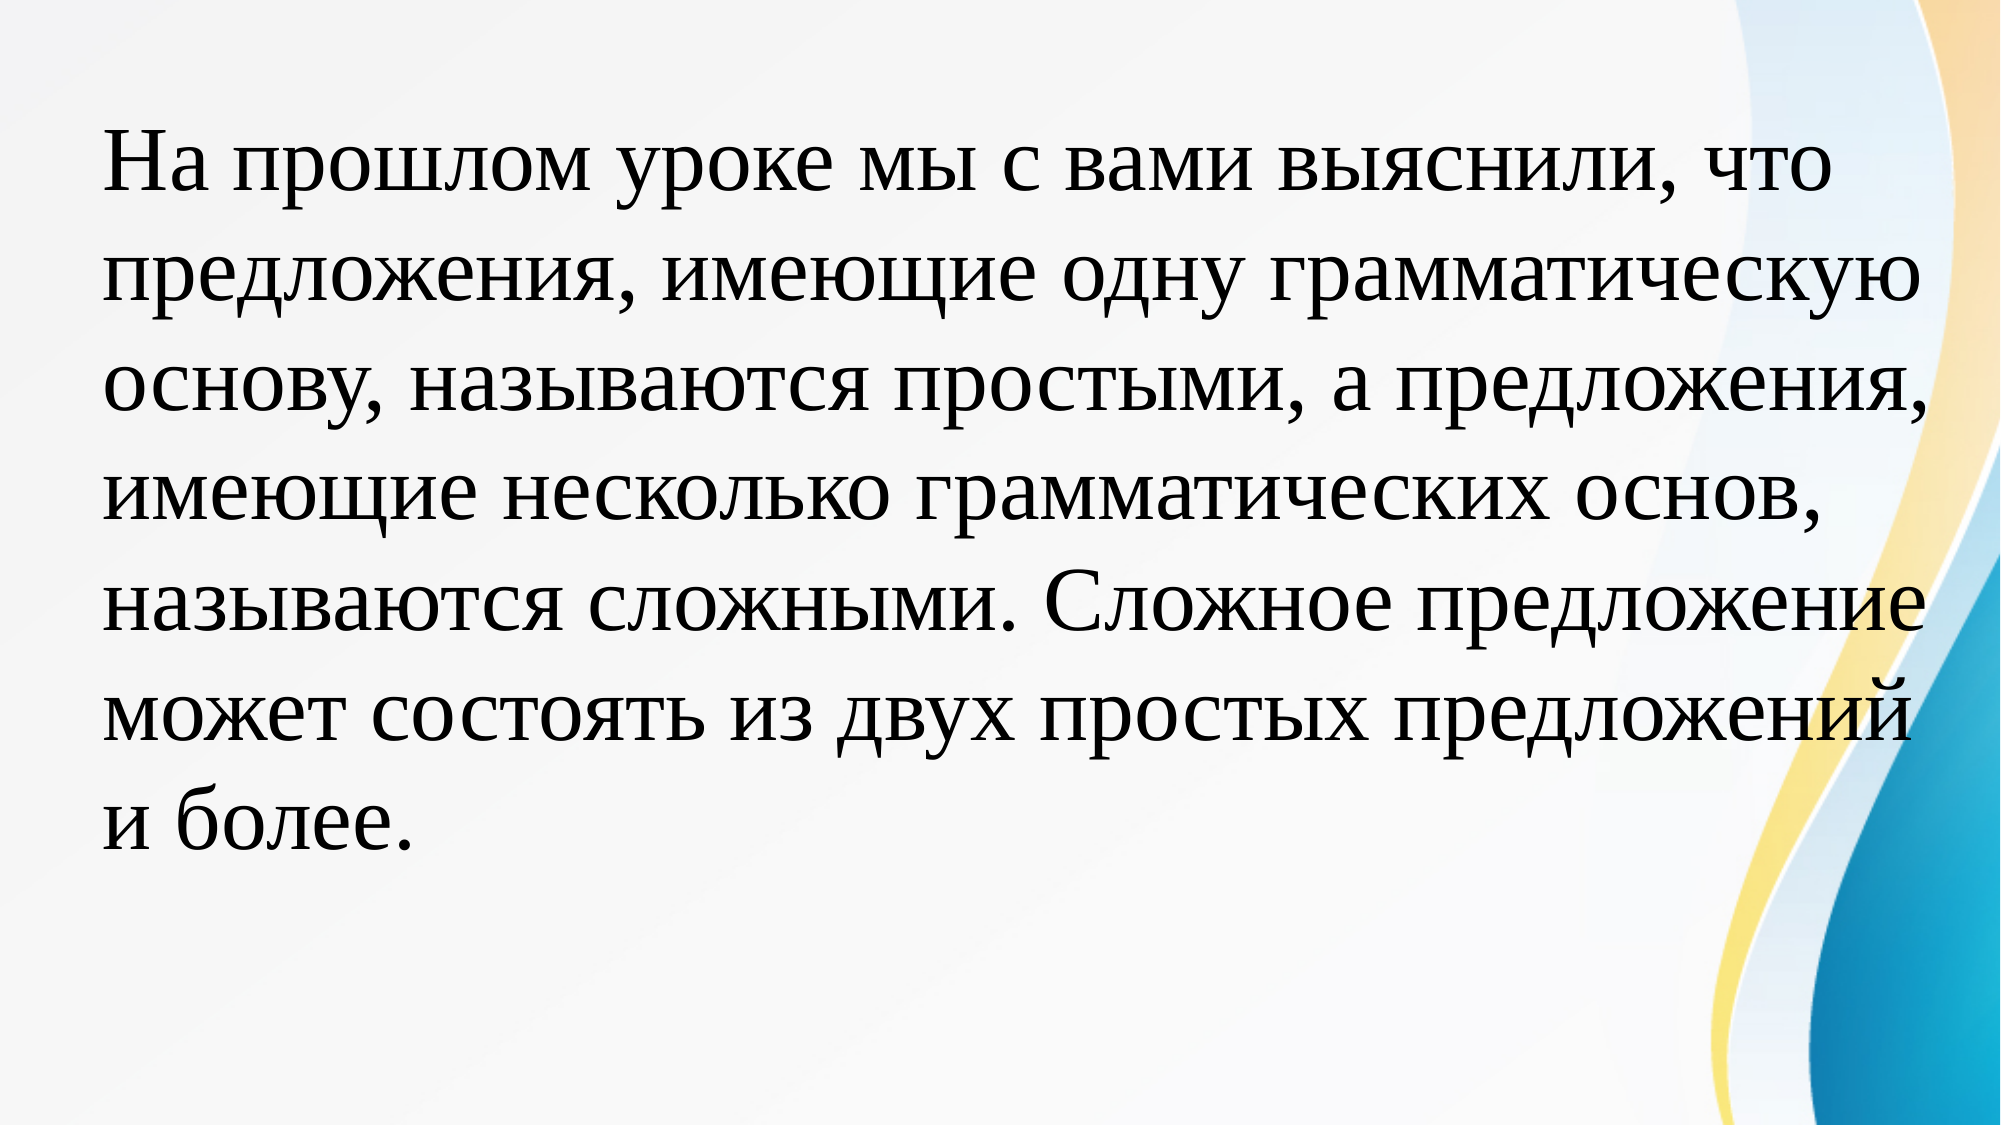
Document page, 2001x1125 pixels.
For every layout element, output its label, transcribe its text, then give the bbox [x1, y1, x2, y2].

text_box На прошлом уроке мы с вами выяснили, что предложения, имеющие одну грамматическую основу, называются простыми, а предложения, имеющие несколько грамматических основ, называются сложными. Сложное предложение может состоять из двух простых предложений и более. [88, 91, 1969, 876]
picture [0, 0, 2001, 1125]
